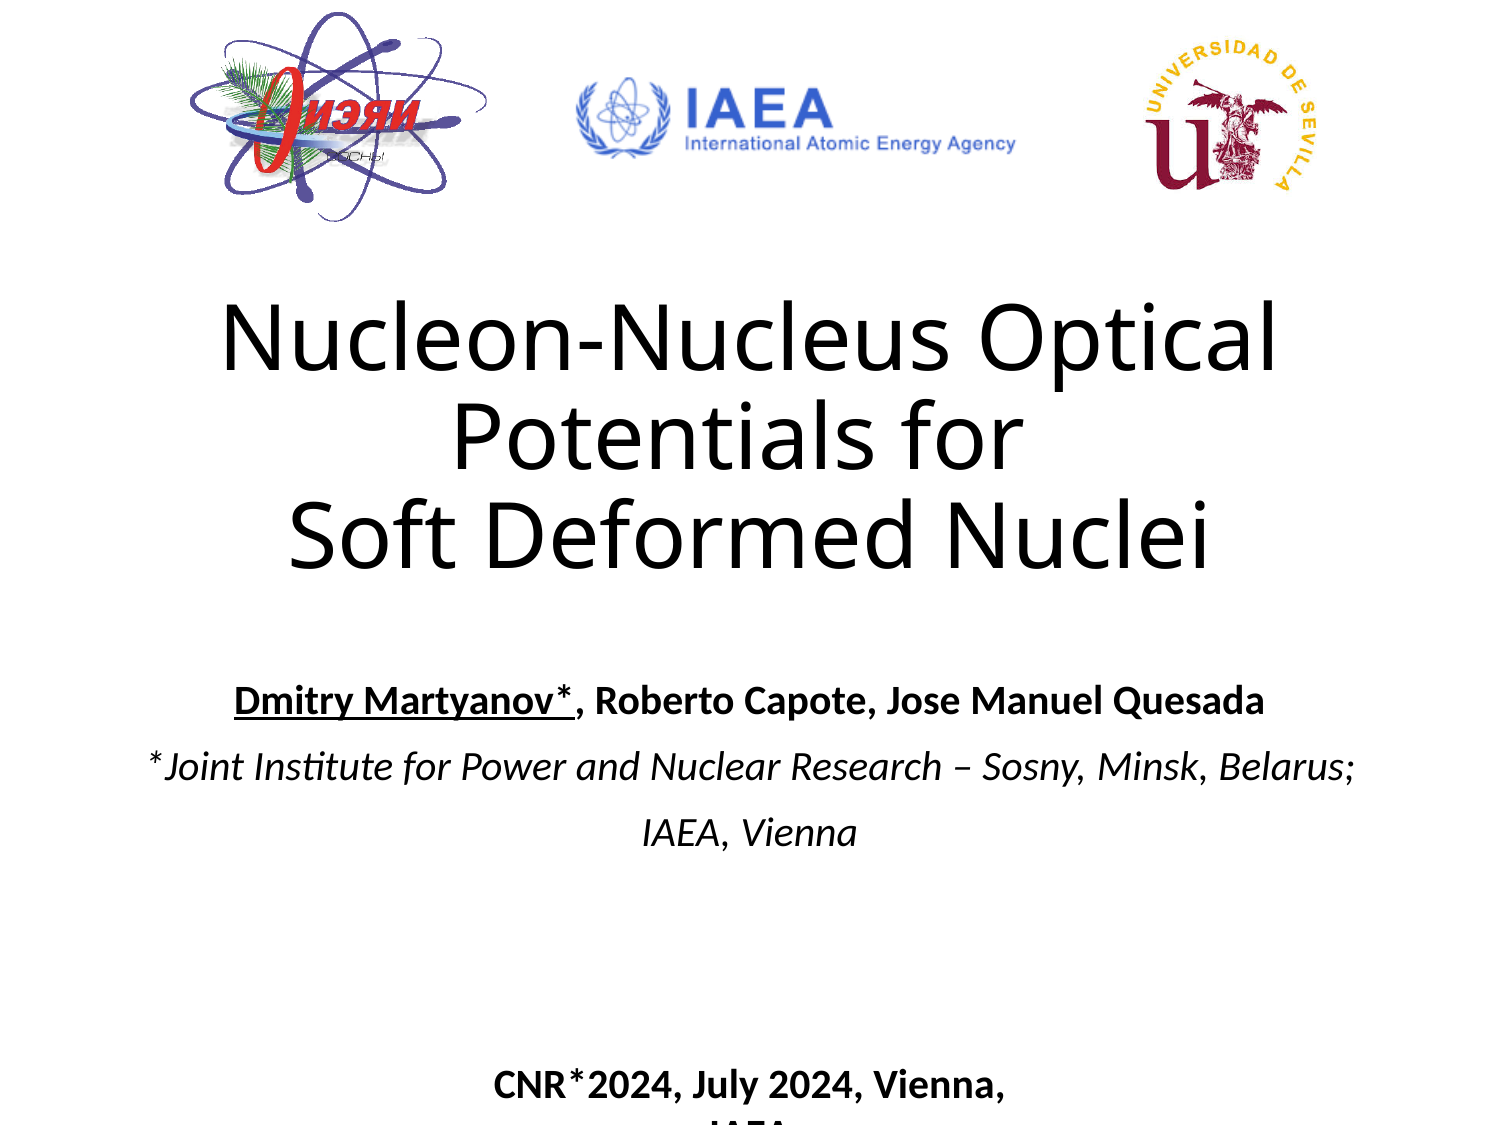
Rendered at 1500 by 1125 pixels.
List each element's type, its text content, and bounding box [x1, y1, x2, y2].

picture [567, 62, 1128, 170]
title Nucleon-Nucleus Optical Potentials for Soft Deformed Nuclei [81, 204, 1419, 596]
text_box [189, 11, 487, 222]
text_box CNR*2024, July 2024, Vienna, IAEA [433, 1049, 1066, 1125]
picture [1143, 29, 1317, 203]
subtitle Dmitry Martyanov*, Roberto Capote, Jose Manuel Quesada *Joint Institute for Power and Nuclear Research – Sosny, Minsk, Belarus; IAEA, Vienna [9, 606, 1491, 929]
